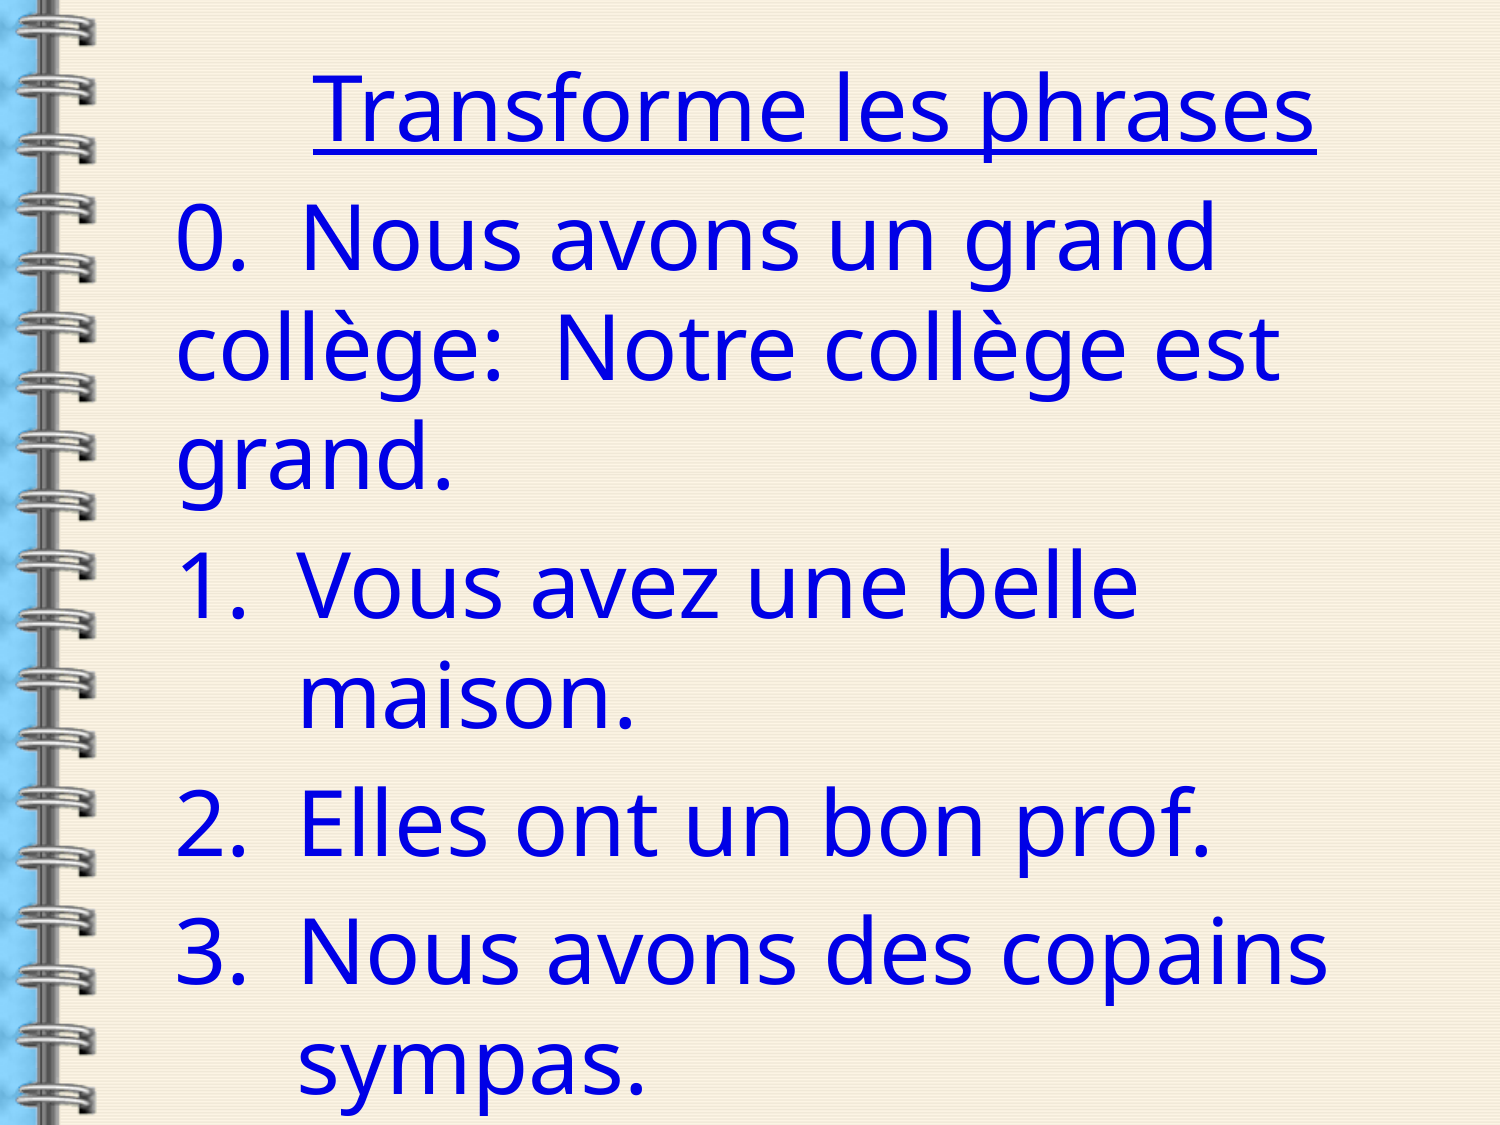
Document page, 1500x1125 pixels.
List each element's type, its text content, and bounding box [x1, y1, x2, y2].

picture [0, 0, 1500, 1125]
subtitle Transforme les phrases 0. Nous avons un grand collège: Notre collège est grand. Vous avez une belle maison. Elles ont un bon prof. Nous avons des copains sympas. J’ai un repas délicieux. [159, 42, 1471, 1059]
